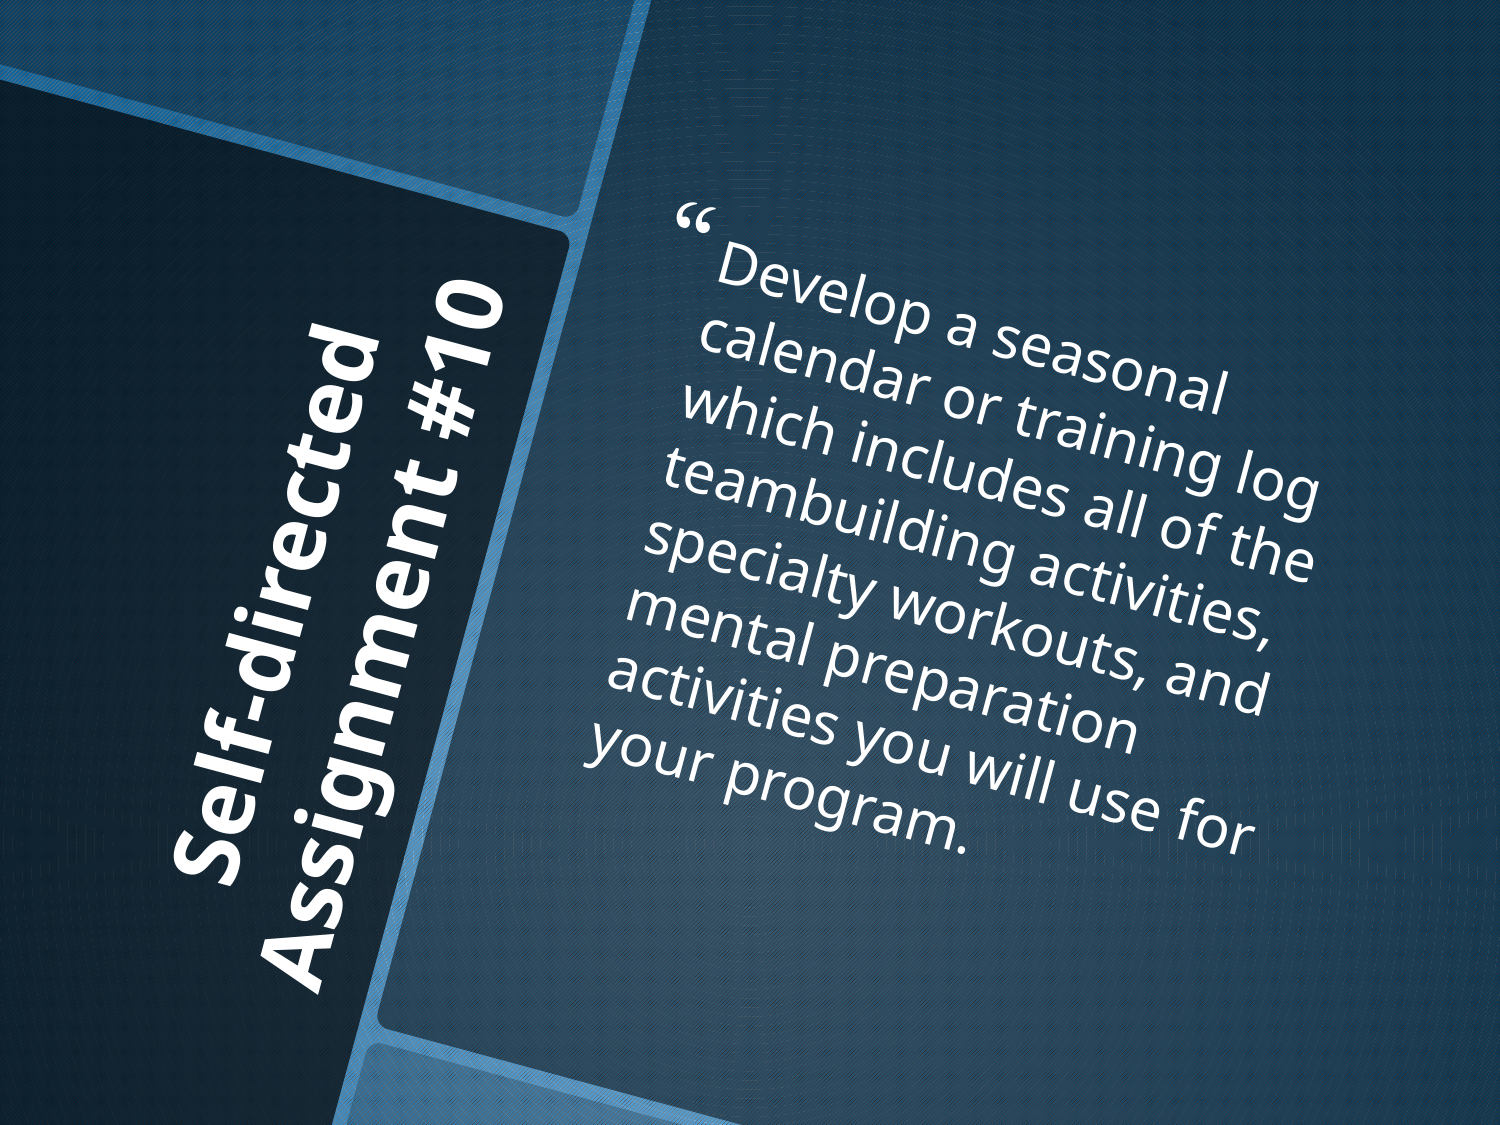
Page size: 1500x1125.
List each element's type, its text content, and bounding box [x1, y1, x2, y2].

list Develop a seasonal calendar or training log which includes all of the teambuilding activities, specialty workouts, and mental preparation activities you will use for your program. [475, 72, 1430, 1076]
title Self-directed Assignment #10 [62, 175, 547, 1050]
